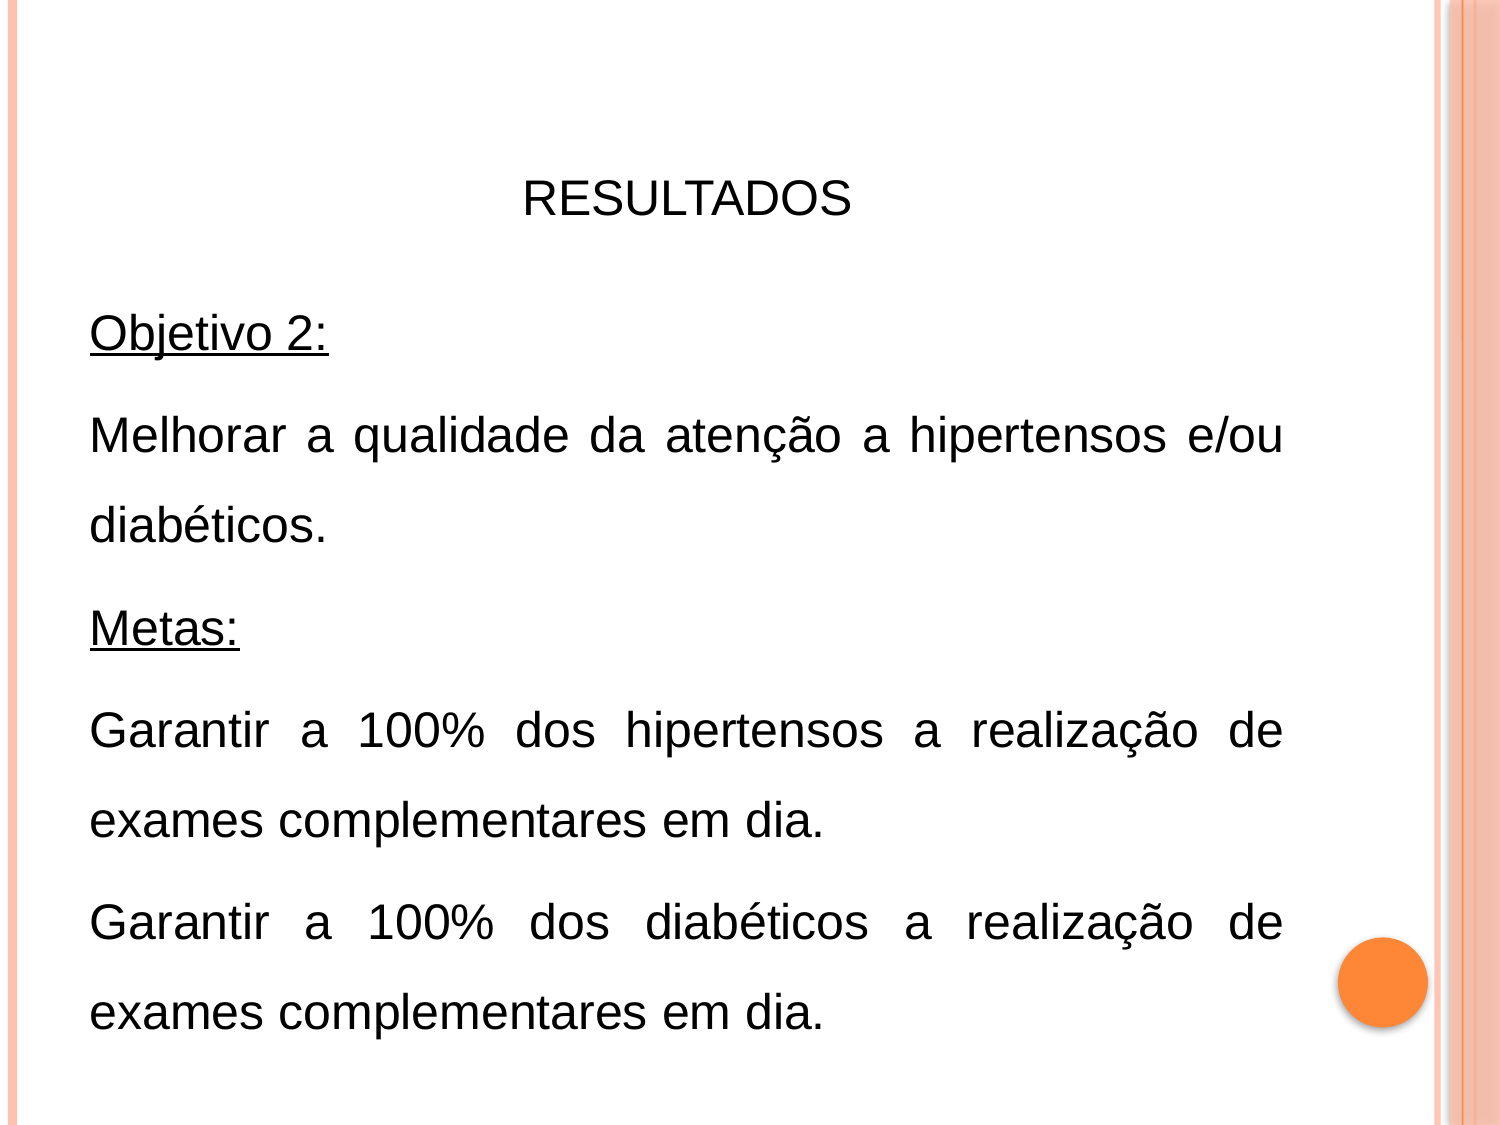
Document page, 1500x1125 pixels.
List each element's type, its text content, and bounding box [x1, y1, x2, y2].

title Resultados [75, 45, 1300, 233]
list Objetivo 2: Melhorar a qualidade da atenção a hipertensos e/ou diabéticos. Metas: Garantir a 100% dos hipertensos a realização de exames complementares em dia. Garantir a 100% dos diabéticos a realização de exames complementares em dia. [75, 262, 1300, 1062]
